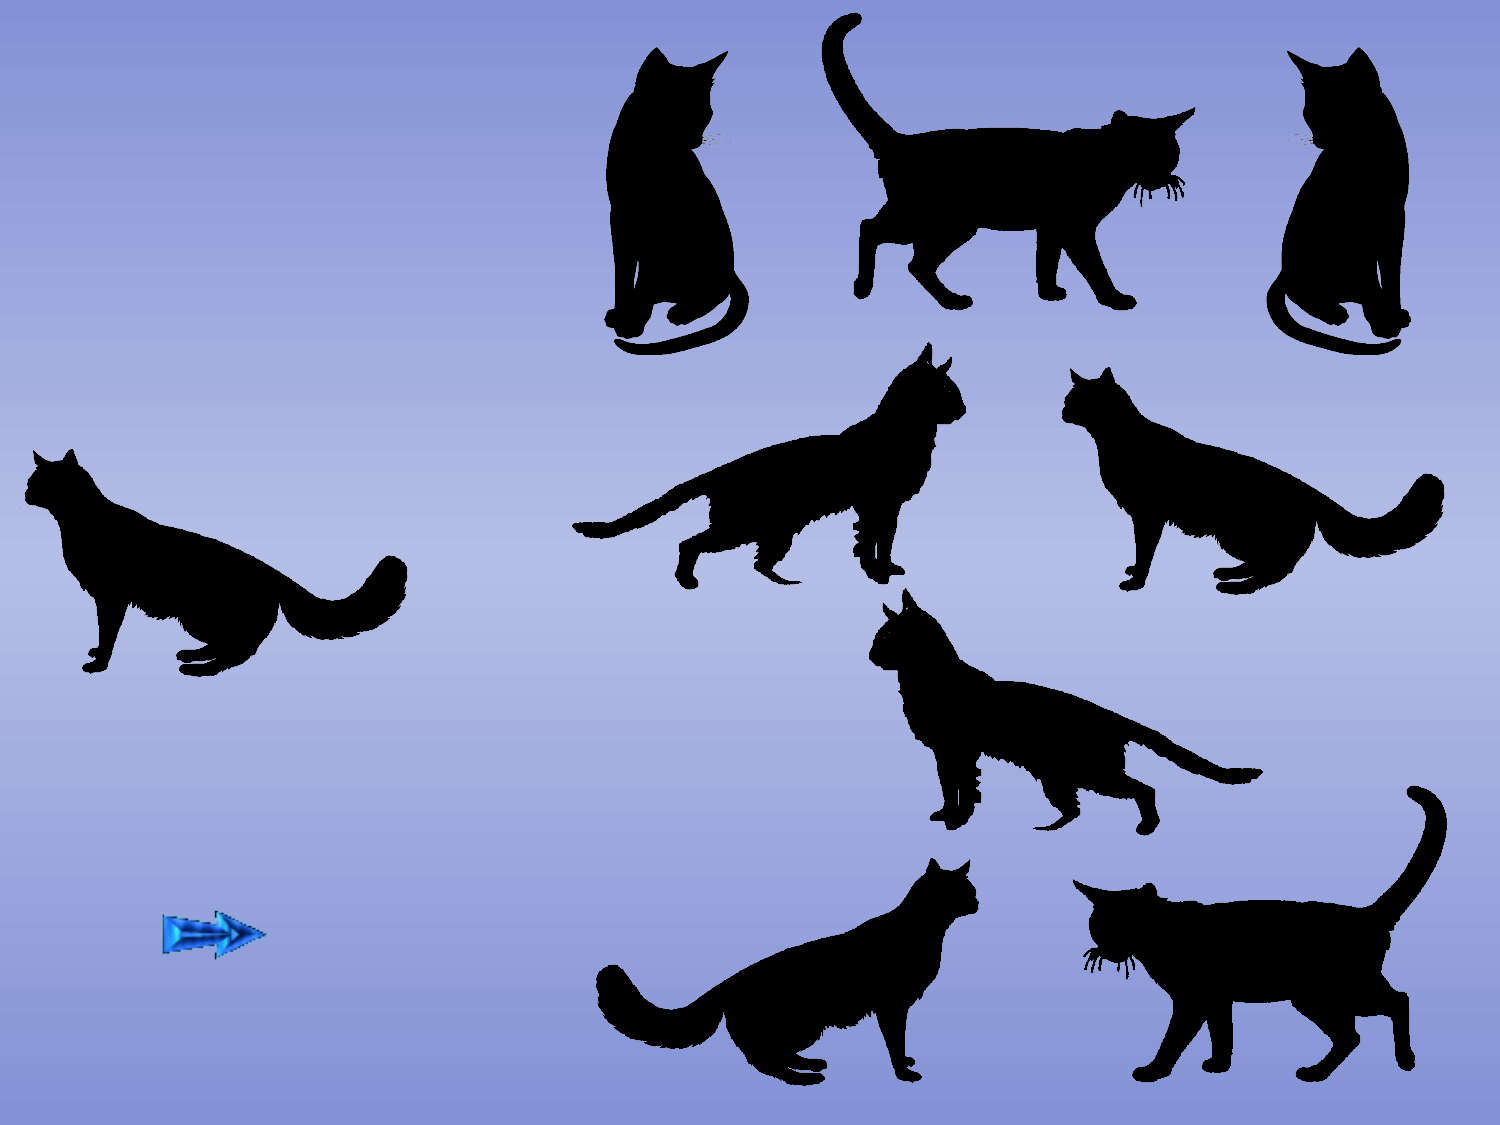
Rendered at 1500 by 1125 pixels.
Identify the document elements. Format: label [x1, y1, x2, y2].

text_box [0, 0, 1500, 1125]
picture [12, 440, 415, 685]
picture [1265, 35, 1421, 355]
picture [159, 909, 271, 963]
picture [588, 849, 991, 1094]
picture [564, 0, 1453, 1088]
